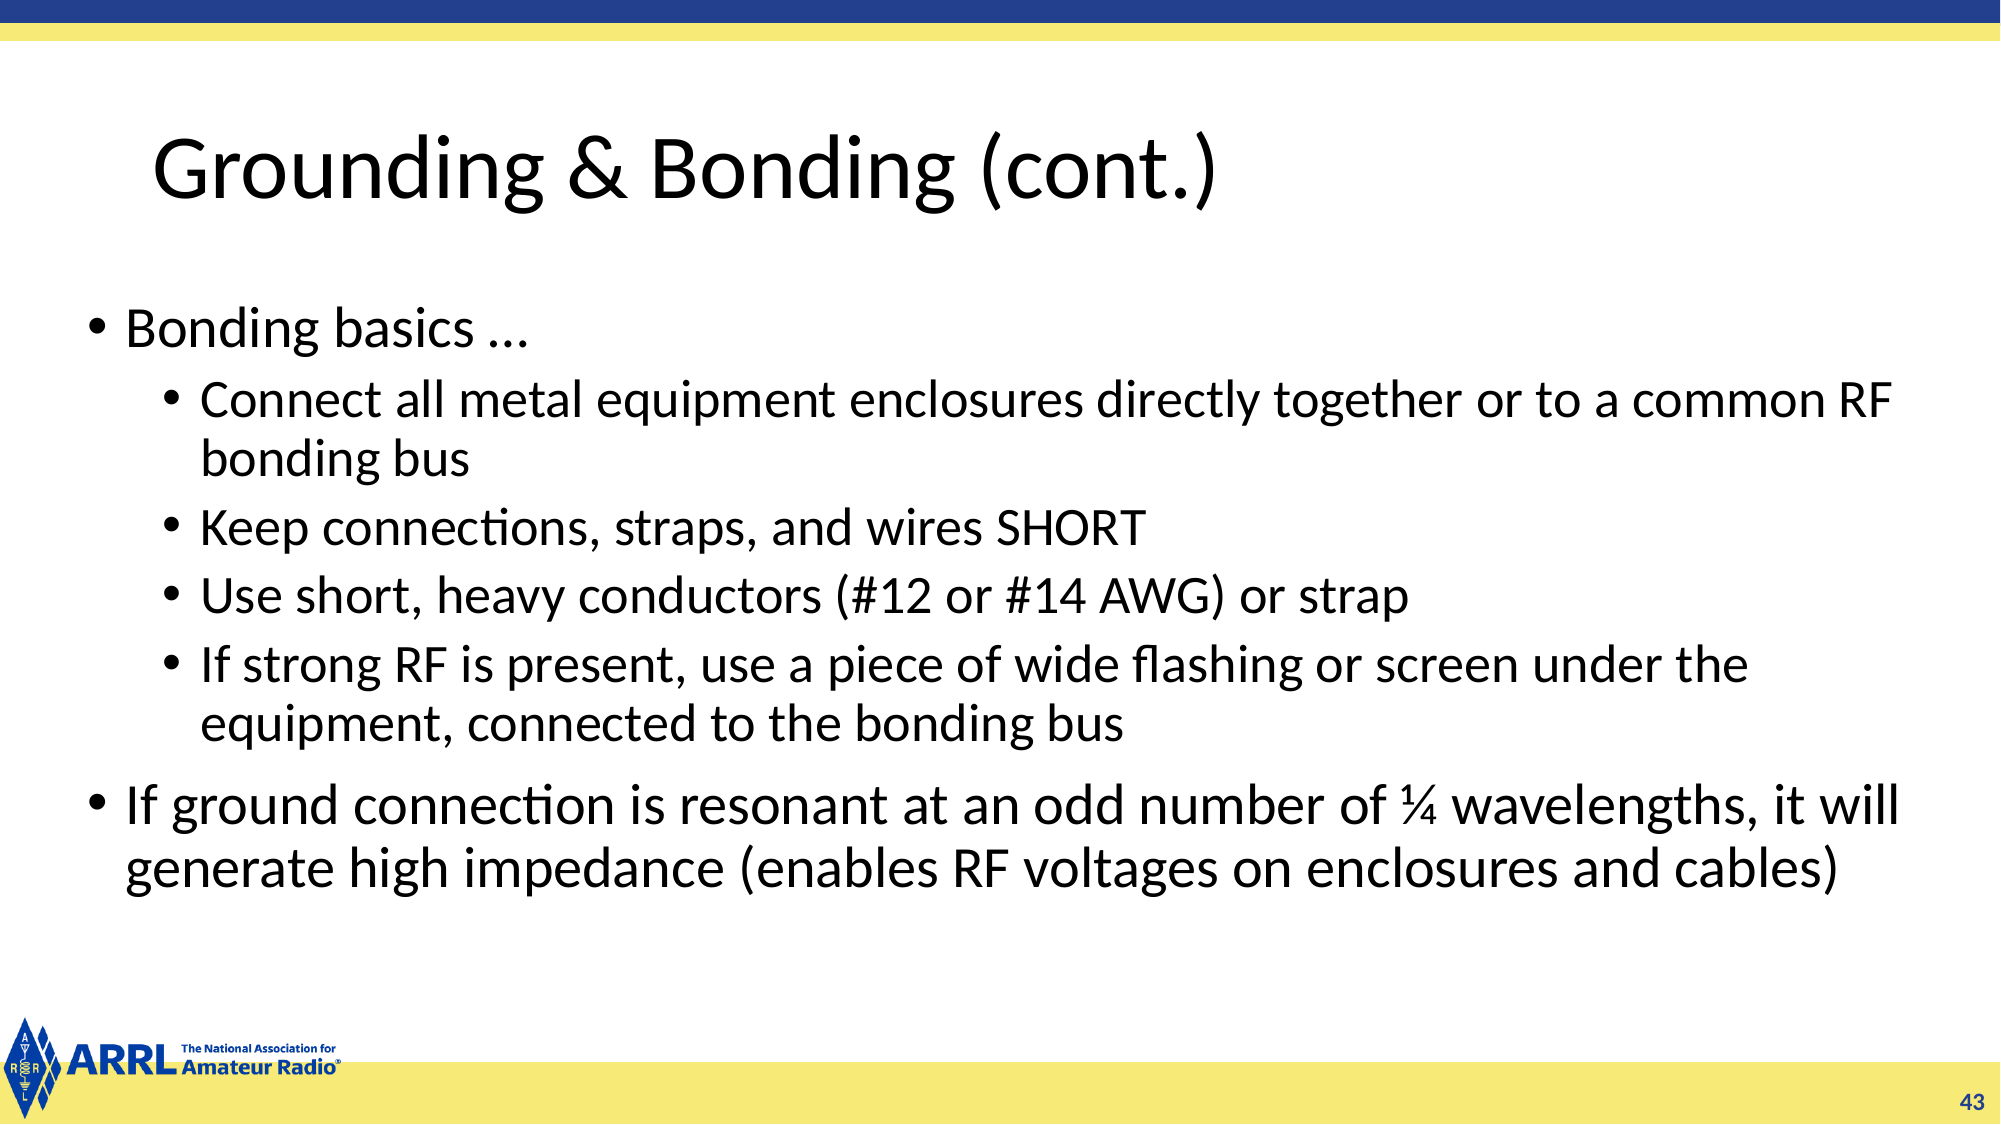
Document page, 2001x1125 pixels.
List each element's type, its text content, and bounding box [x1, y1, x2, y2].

title Grounding & Bonding (cont.) [137, 59, 1863, 278]
list Bonding basics … Connect all metal equipment enclosures directly together or to a common RF bonding bus Keep connections, straps, and wires SHORT Use short, heavy conductors (#12 or #14 AWG) or strap If strong RF is present, use a piece of wide flashing or screen under the equipment, connected to the bonding bus If ground connection is resonant at an odd number of ¼ wavelengths, it will generate high impedance (enables RF voltages on enclosures and cables) [72, 290, 1961, 1040]
picture [1, 1015, 342, 1121]
